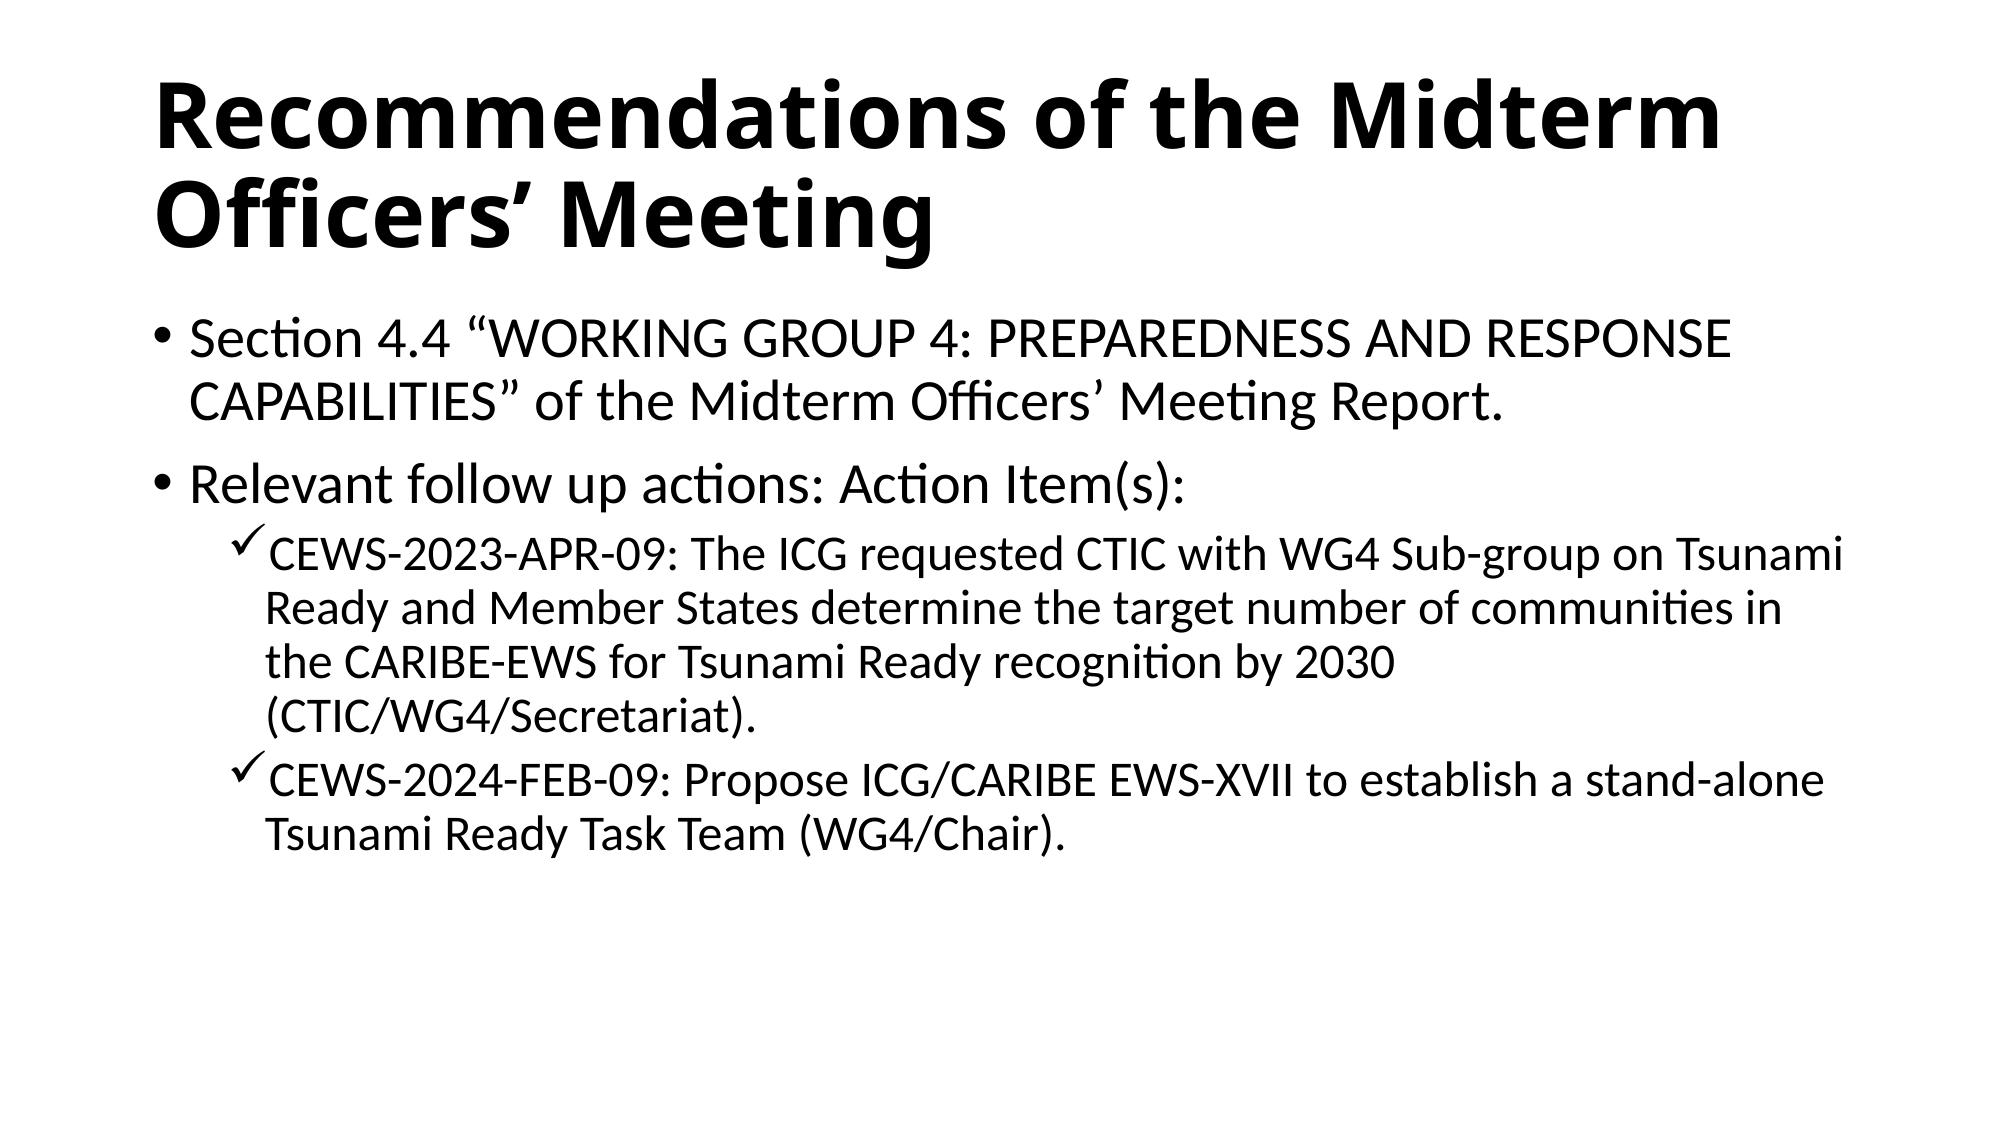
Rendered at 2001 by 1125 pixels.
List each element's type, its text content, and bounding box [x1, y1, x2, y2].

list Section 4.4 “WORKING GROUP 4: PREPAREDNESS AND RESPONSE CAPABILITIES” of the Midterm Officers’ Meeting Report. Relevant follow up actions: Action Item(s): CEWS-2023-APR-09: The ICG requested CTIC with WG4 Sub-group on Tsunami Ready and Member States determine the target number of communities in the CARIBE-EWS for Tsunami Ready recognition by 2030 (CTIC/WG4/Secretariat). CEWS-2024-FEB-09: Propose ICG/CARIBE EWS-XVII to establish a stand-alone Tsunami Ready Task Team (WG4/Chair). [137, 299, 1863, 1014]
title Recommendations of the Midterm Officers’ Meeting [137, 59, 1863, 278]
